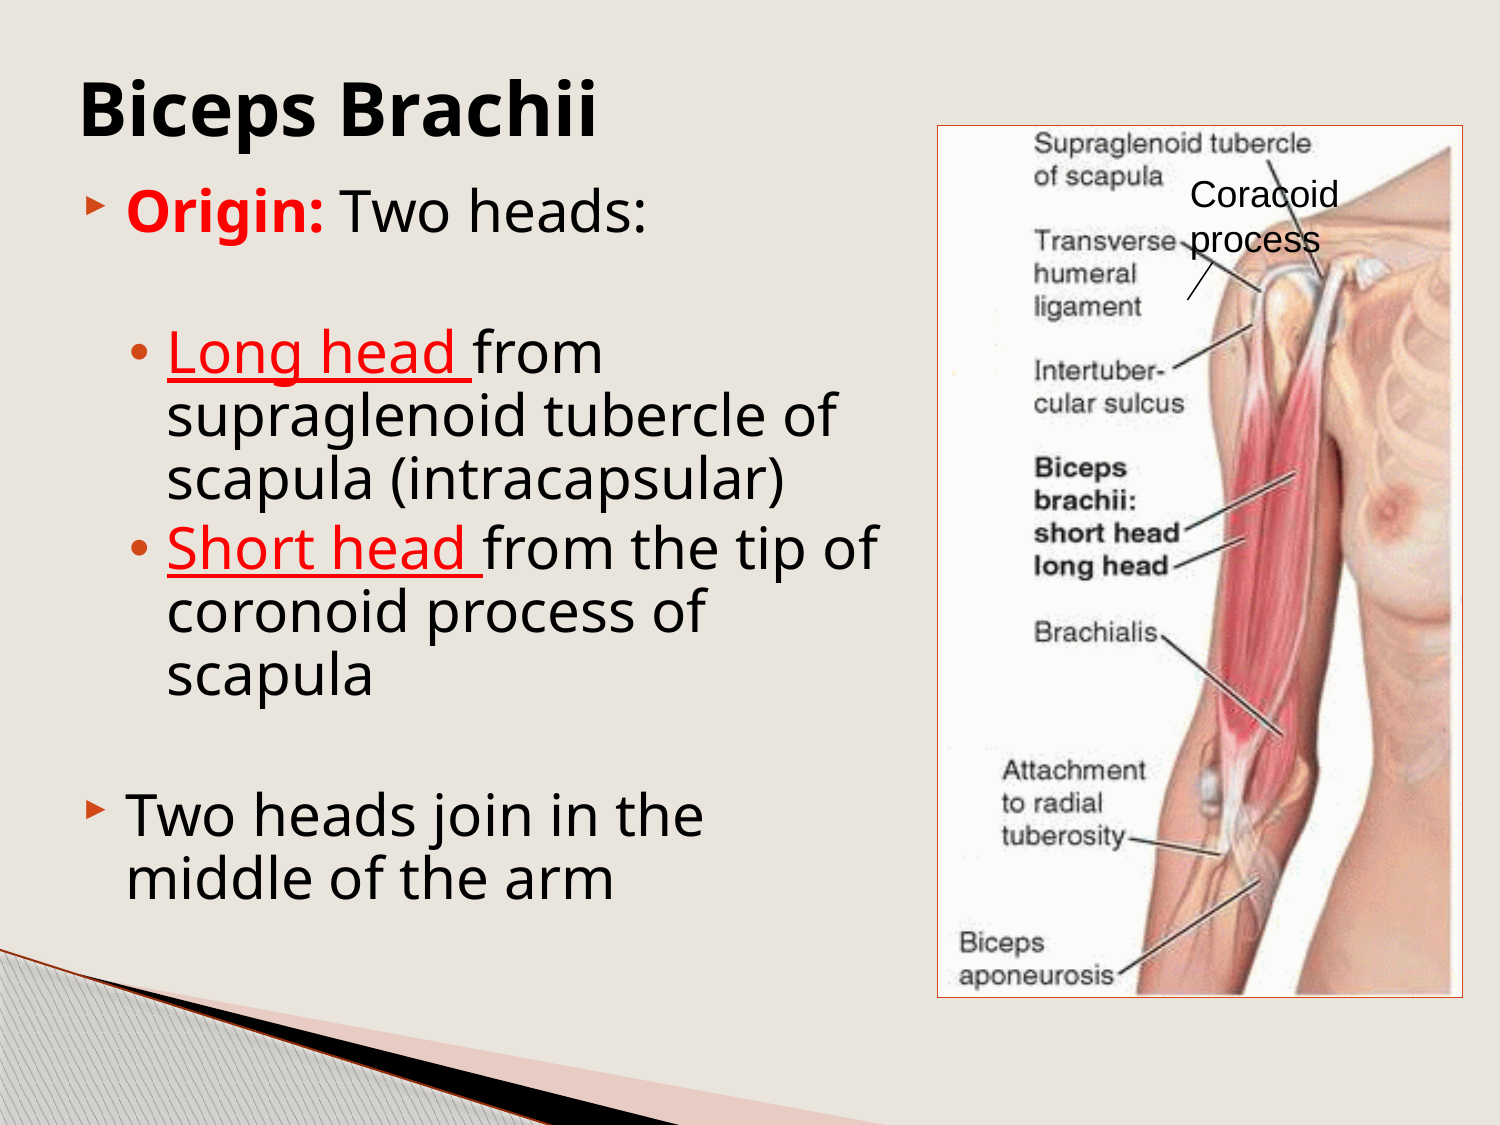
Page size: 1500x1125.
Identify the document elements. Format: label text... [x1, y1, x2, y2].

list Origin: Two heads: Long head from supraglenoid tubercle of scapula (intracapsular) Short head from the tip of coronoid process of scapula Two heads join in the middle of the arm [50, 174, 900, 1000]
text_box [1181, 268, 1219, 294]
title Biceps Brachii [62, 50, 1459, 163]
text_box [937, 124, 1463, 998]
